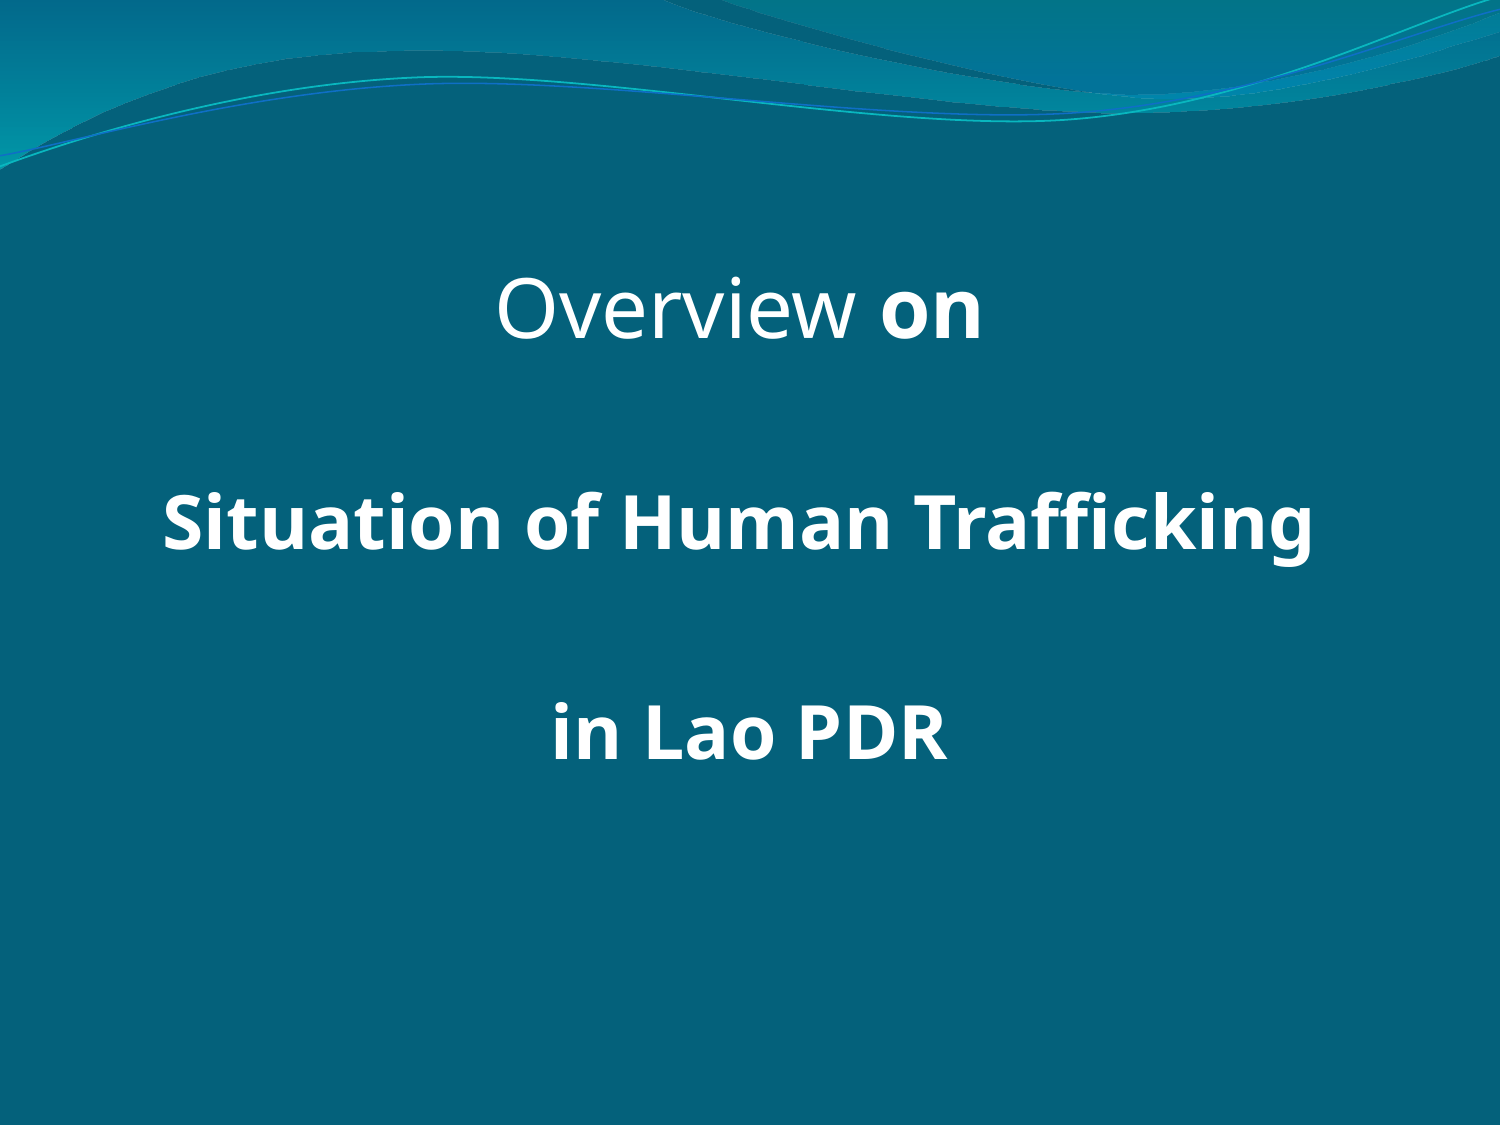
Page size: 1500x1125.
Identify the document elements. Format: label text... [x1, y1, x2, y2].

list Overview on Situation of Human Trafficking in Lao PDR [64, 160, 1415, 881]
